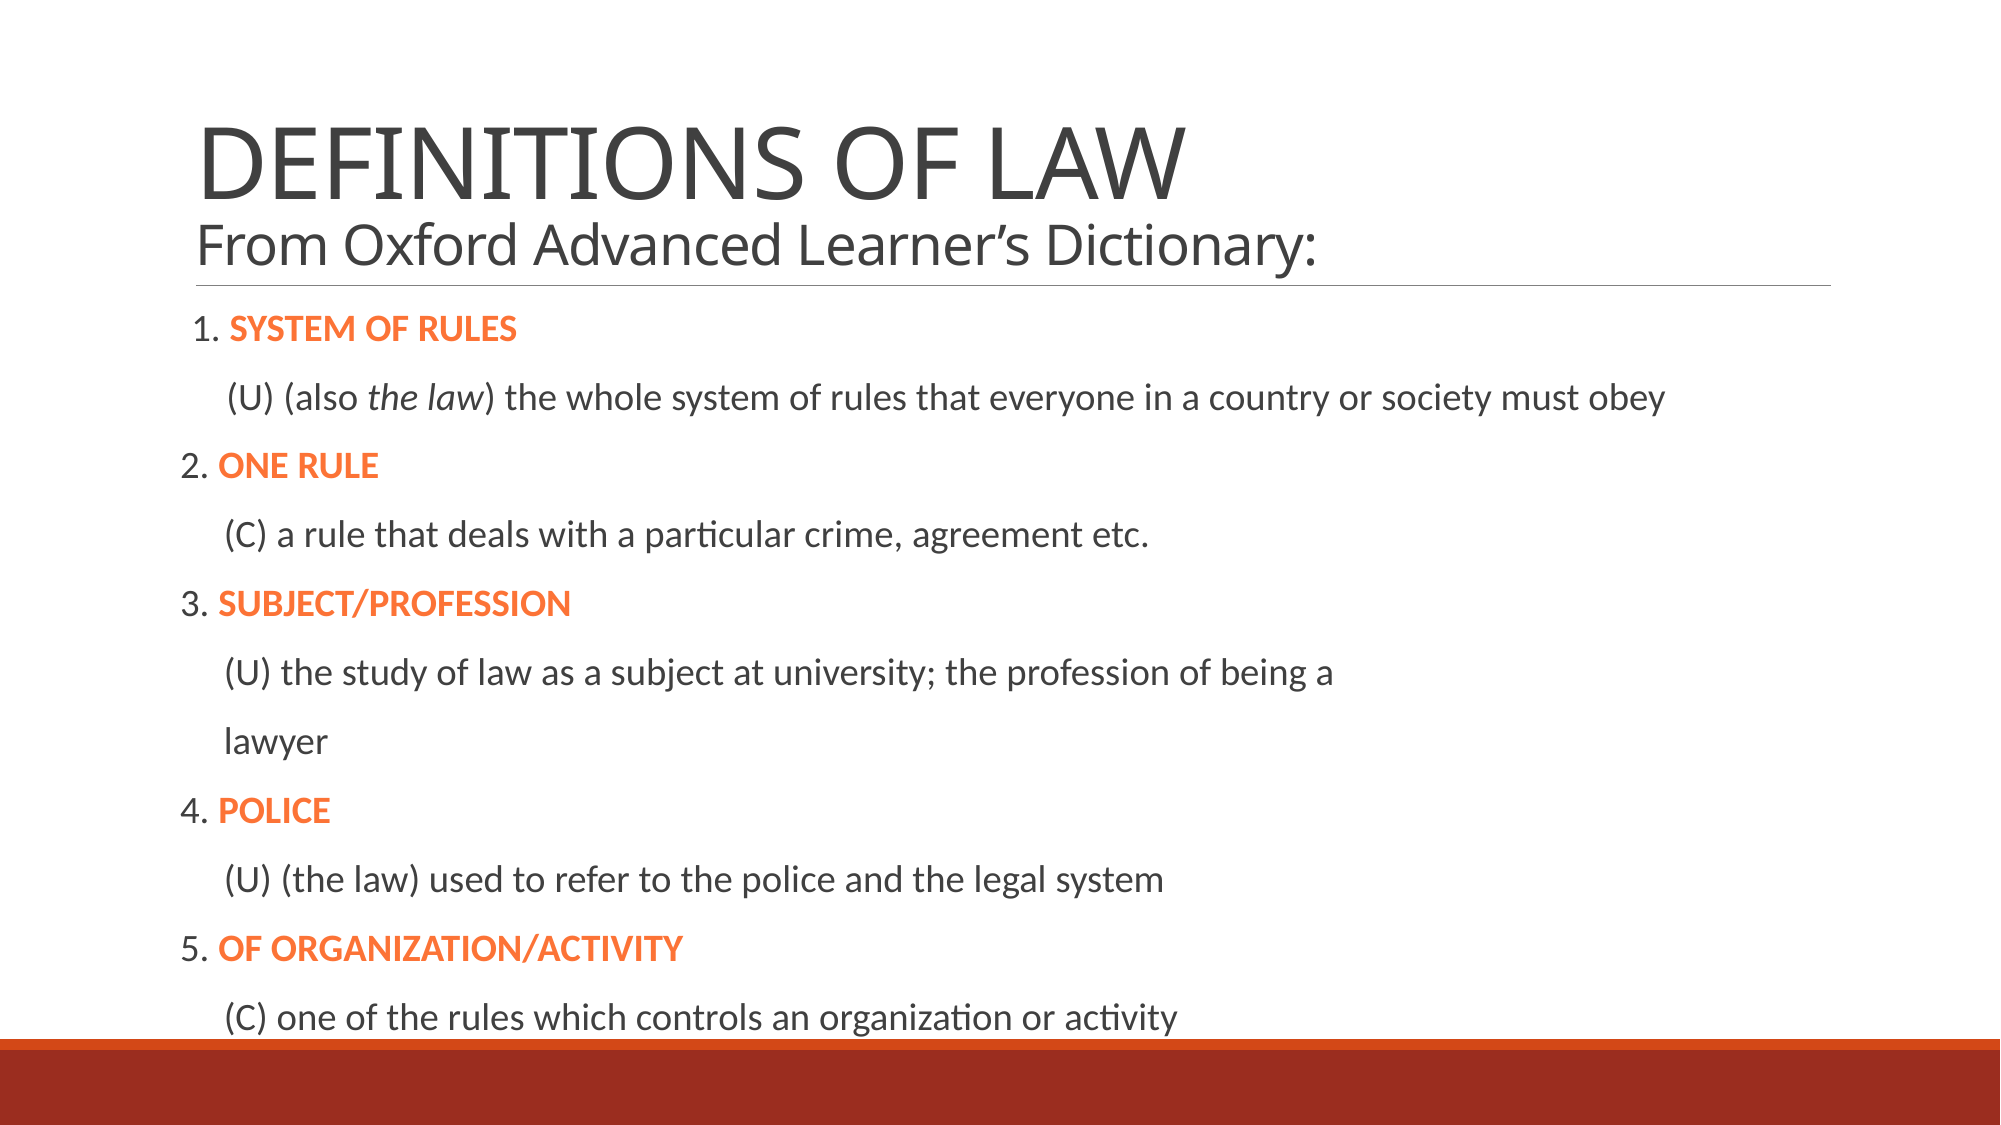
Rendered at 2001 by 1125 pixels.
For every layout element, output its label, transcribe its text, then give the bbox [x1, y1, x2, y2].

title DEFINITIONS OF LAW From Oxford Advanced Learner’s Dictionary: [180, 47, 1830, 285]
list 1. SYSTEM OF RULES (U) (also the law) the whole system of rules that everyone in a country or society must obey 2. ONE RULE (C) a rule that deals with a particular crime, agreement etc. 3. SUBJECT/PROFESSION (U) the study of law as a subject at university; the profession of being a lawyer 4. POLICE (U) (the law) used to refer to the police and the legal system 5. OF ORGANIZATION/ACTIVITY (C) one of the rules which controls an organization or activity [180, 299, 1830, 1047]
